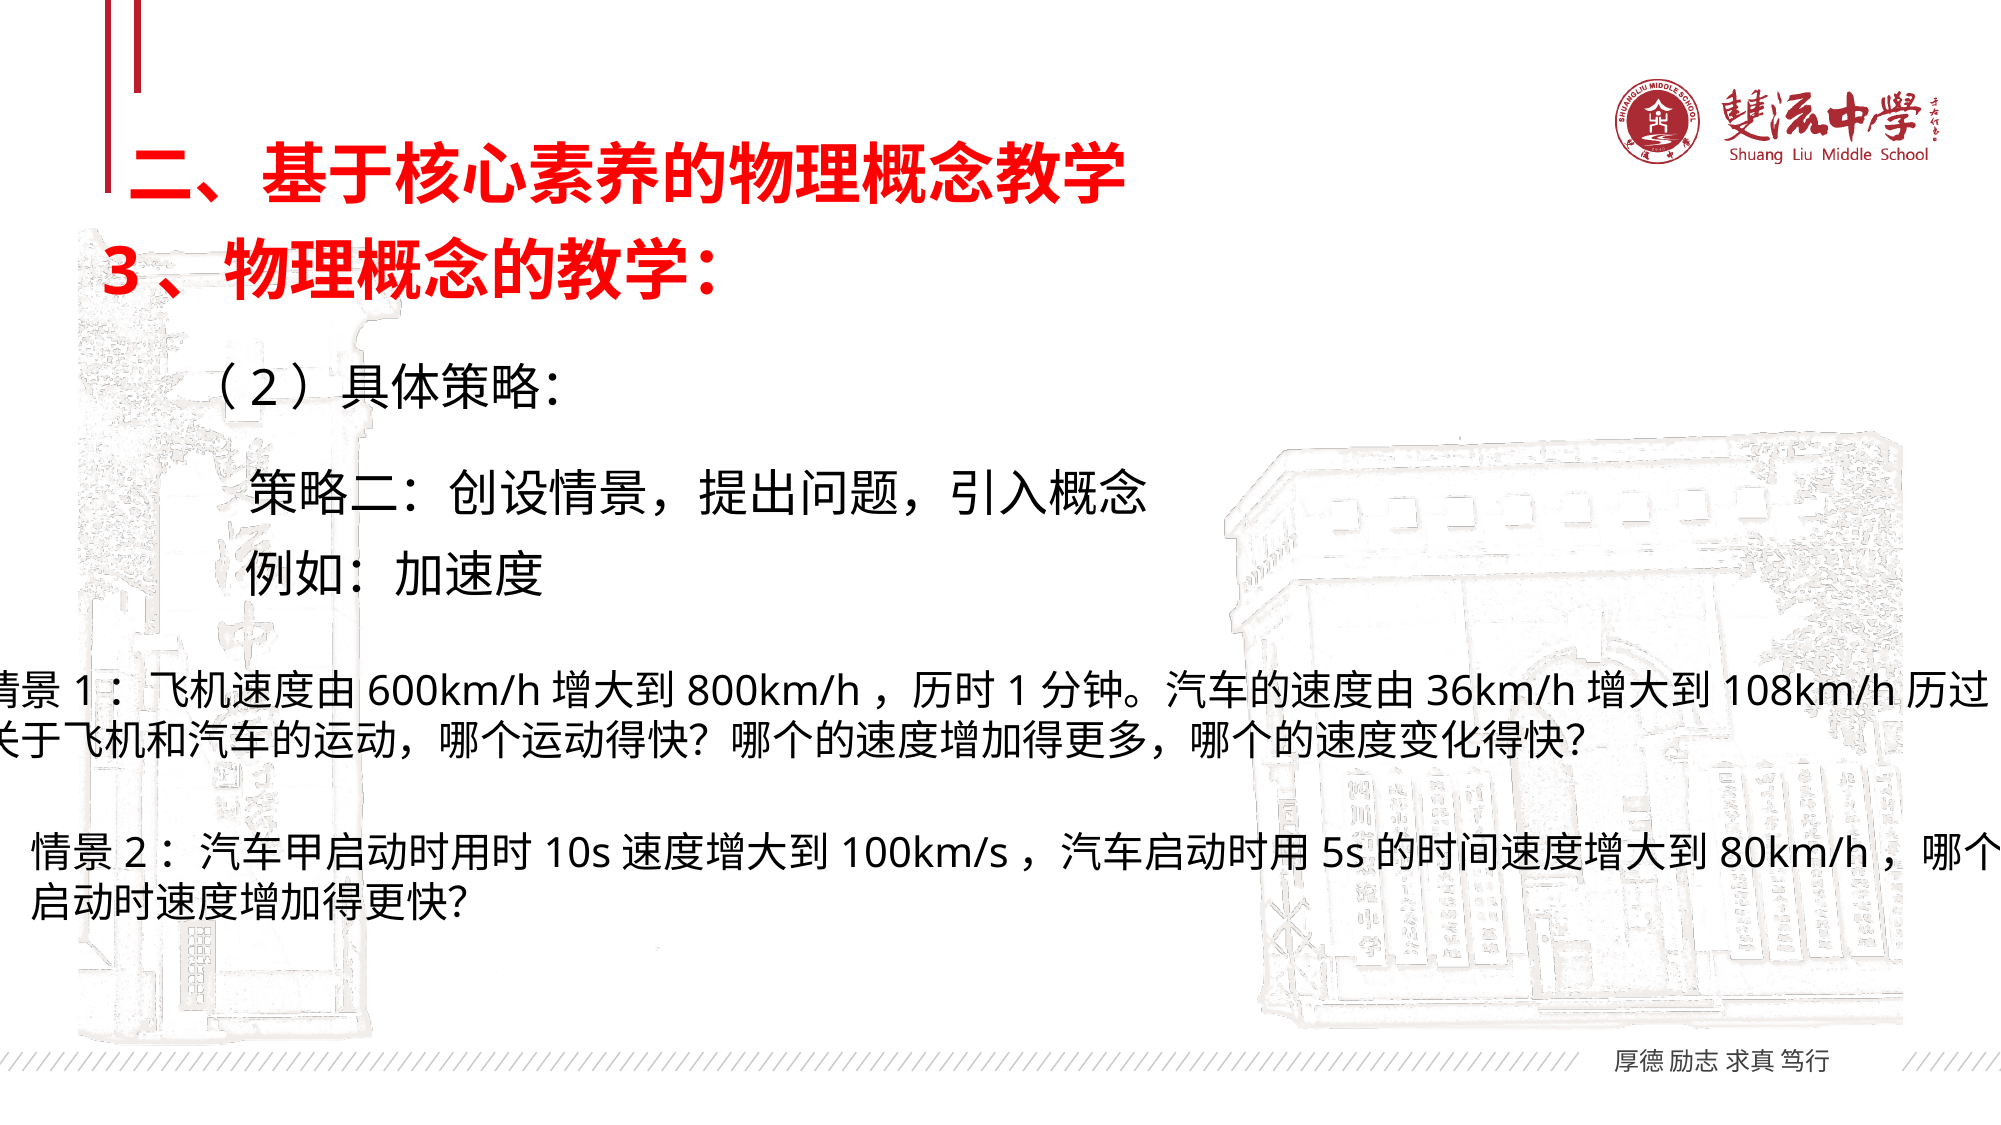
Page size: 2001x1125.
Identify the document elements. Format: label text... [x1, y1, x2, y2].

picture [78, 228, 1903, 656]
text_box 策略二：创设情景，提出问题，引入概念 [234, 454, 1164, 530]
text_box 例如：加速度 [229, 534, 607, 610]
text_box 二、基于核心素养的物理概念教学 [113, 124, 1167, 220]
picture [1613, 55, 1966, 179]
text_box （2）具体策略： [173, 347, 606, 423]
text_box 情景1：飞机速度由600km/h增大到800km/h，历时1分钟。汽车的速度由36km/h增大到108km/h历过10s， 关于飞机和汽车的运动，哪个运动得快？哪个的速度增加得更多，哪个的速度变化得快？ [0, 656, 2000, 822]
picture [78, 934, 1903, 1061]
text_box 情景2：汽车甲启动时用时10s速度增大到100km/s，汽车启动时用5s的时间速度增大到80km/h，哪个 启动时速度增加得更快？ [15, 818, 2000, 934]
